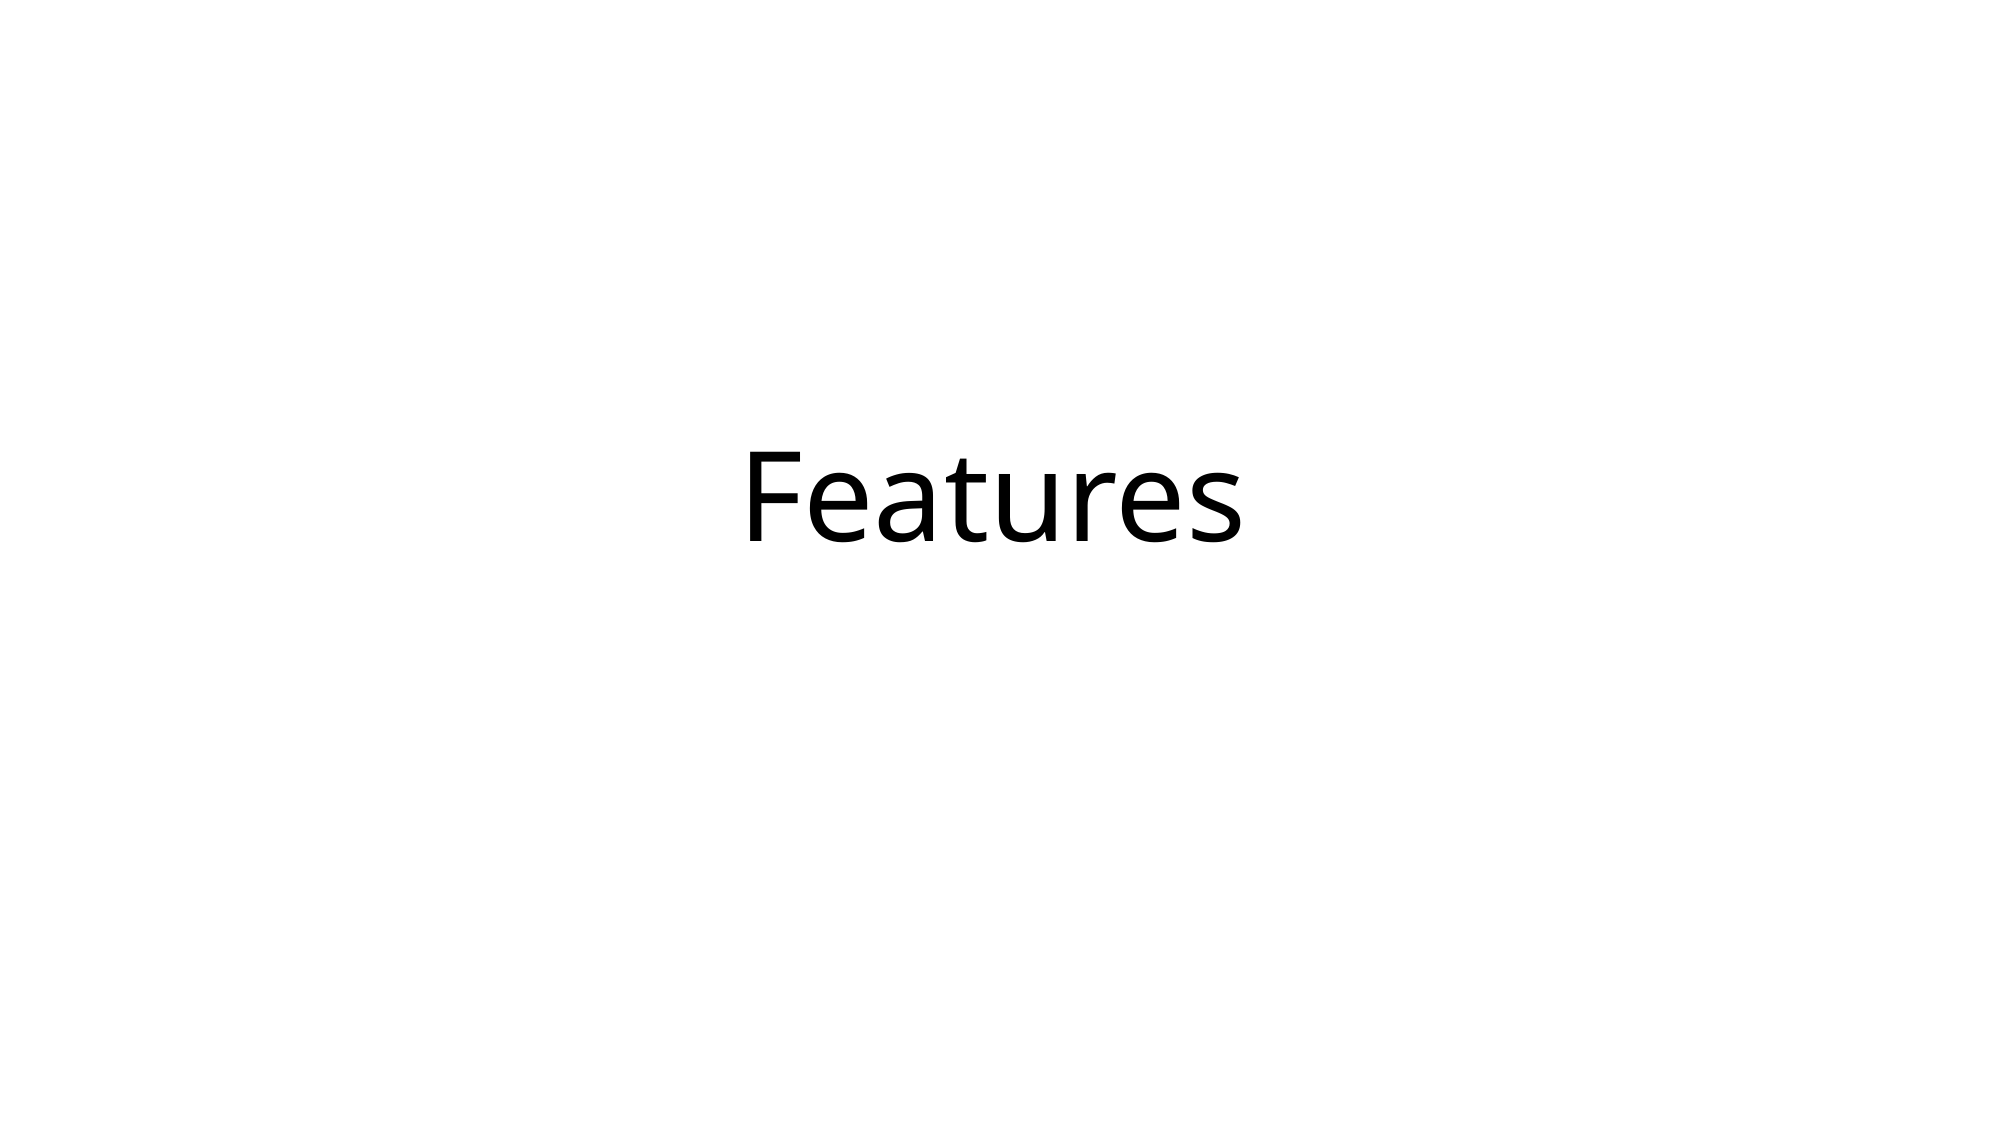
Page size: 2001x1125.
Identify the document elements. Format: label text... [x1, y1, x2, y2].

title Features [0, 184, 2000, 576]
